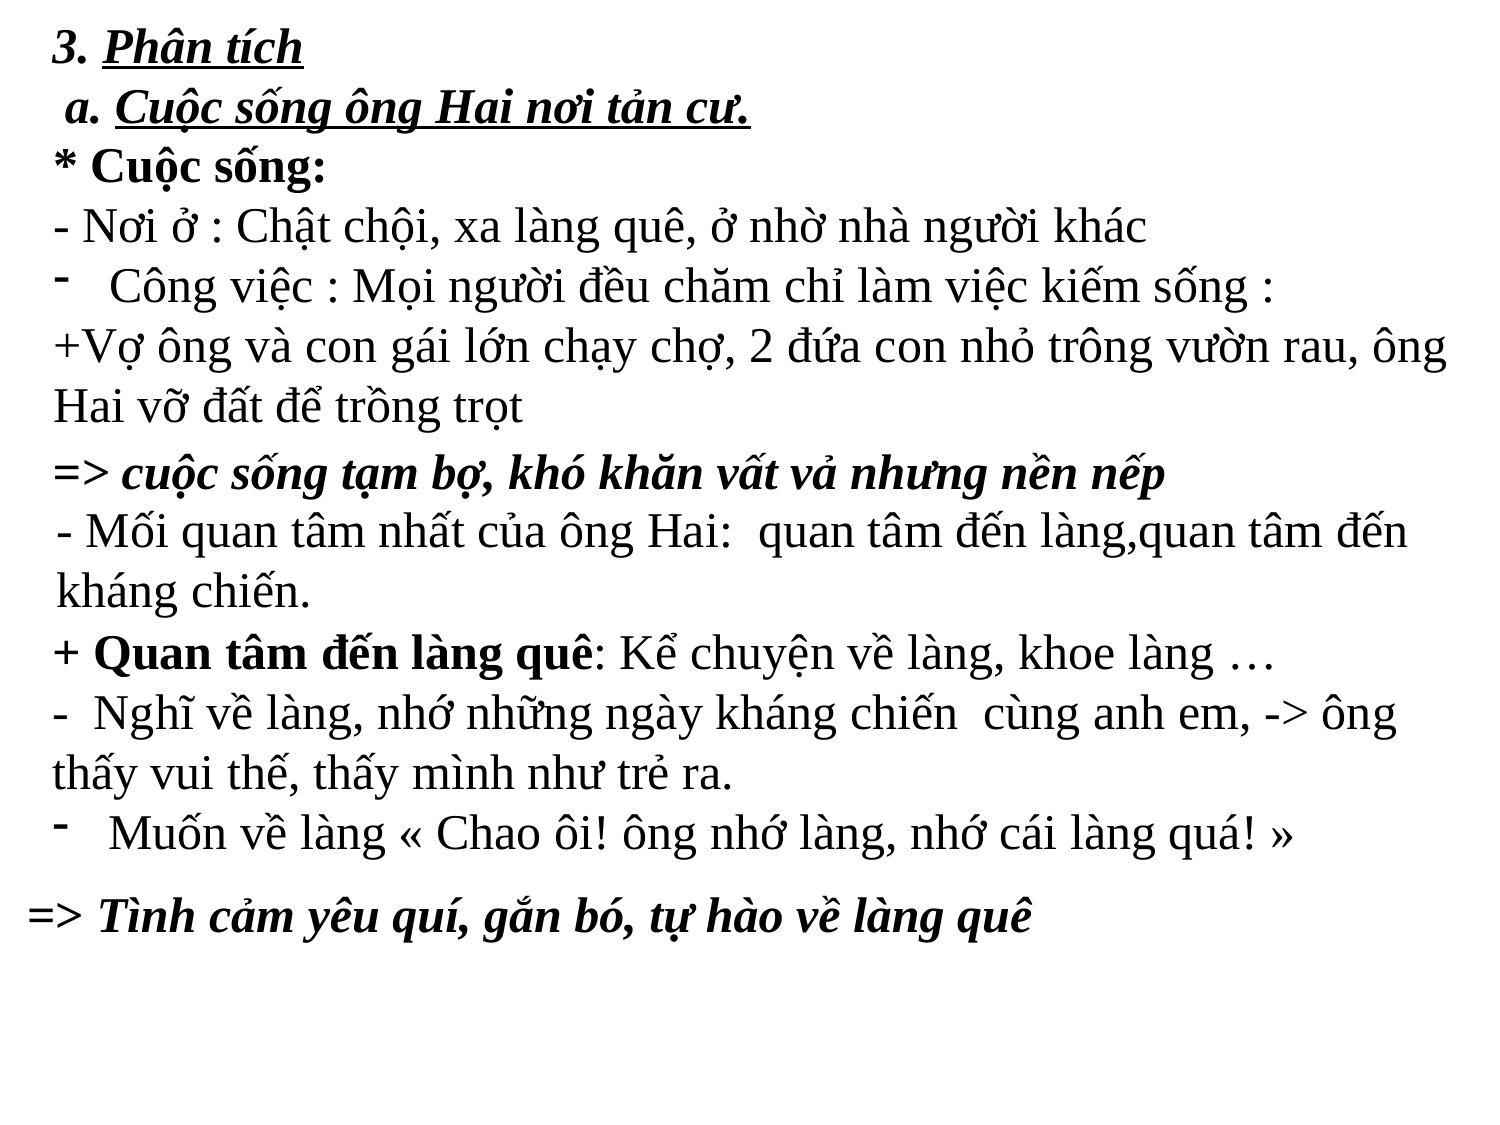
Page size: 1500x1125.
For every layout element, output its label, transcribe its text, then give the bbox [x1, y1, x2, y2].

text_box * Cuộc sống: - Nơi ở : Chật chội, xa làng quê, ở nhờ nhà người khác Công việc : Mọi người đều chăm chỉ làm việc kiếm sống : +Vợ ông và con gái lớn chạy chợ, 2 đứa con nhỏ trông vườn rau, ông Hai vỡ đất để trồng trọt [38, 125, 1464, 440]
text_box => Tình cảm yêu quí, gắn bó, tự hào về làng quê [12, 875, 1500, 1060]
text_box 3. Phân tích a. Cuộc sống ông Hai nơi tản cư. [37, 5, 1025, 191]
text_box - Mối quan tâm nhất của ông Hai: quan tâm đến làng,quan tâm đến kháng chiến. [41, 490, 1500, 745]
text_box + Quan tâm đến làng quê: Kể chuyện về làng, khoe làng … - Nghĩ về làng, nhớ những ngày kháng chiến cùng anh em, -> ông thấy vui thế, thấy mình như trẻ ra. Muốn về làng « Chao ôi! ông nhớ làng, nhớ cái làng quá! » [37, 611, 1438, 875]
text_box => cuộc sống tạm bợ, khó khăn vất vả nhưng nền nếp [37, 372, 1263, 507]
